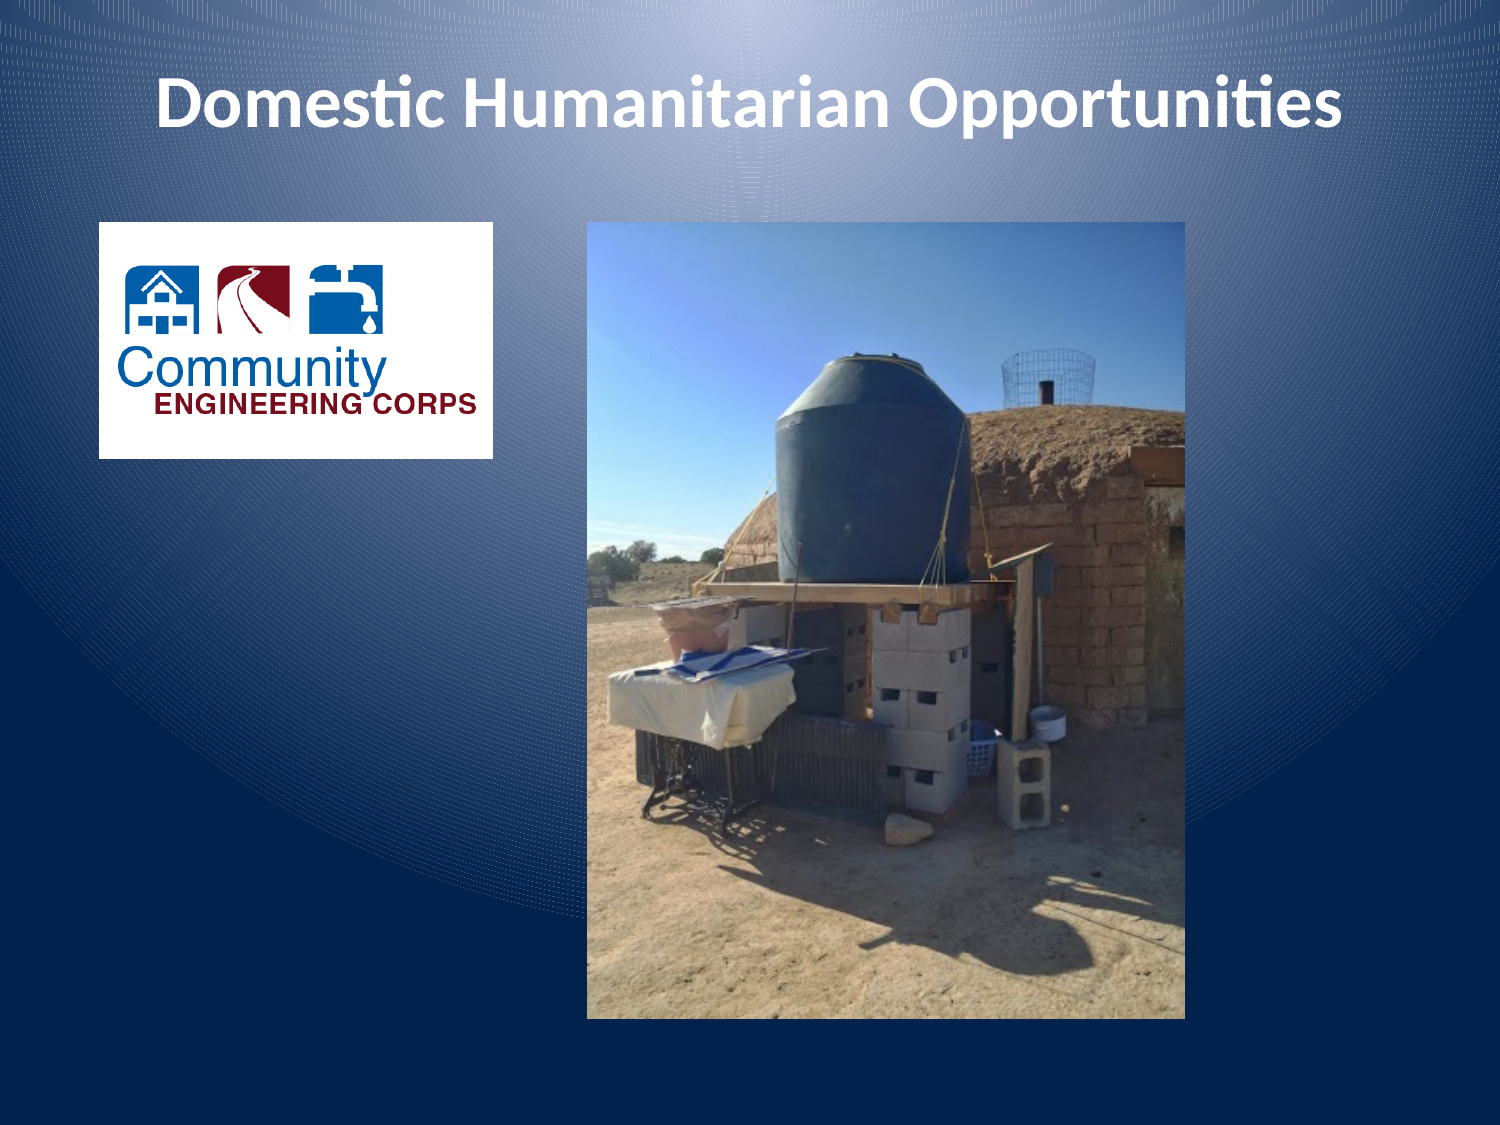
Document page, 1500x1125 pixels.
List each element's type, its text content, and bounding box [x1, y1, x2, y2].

text_box Domestic Humanitarian Opportunities [74, 45, 1425, 233]
picture [99, 222, 493, 459]
picture [587, 222, 1186, 1020]
